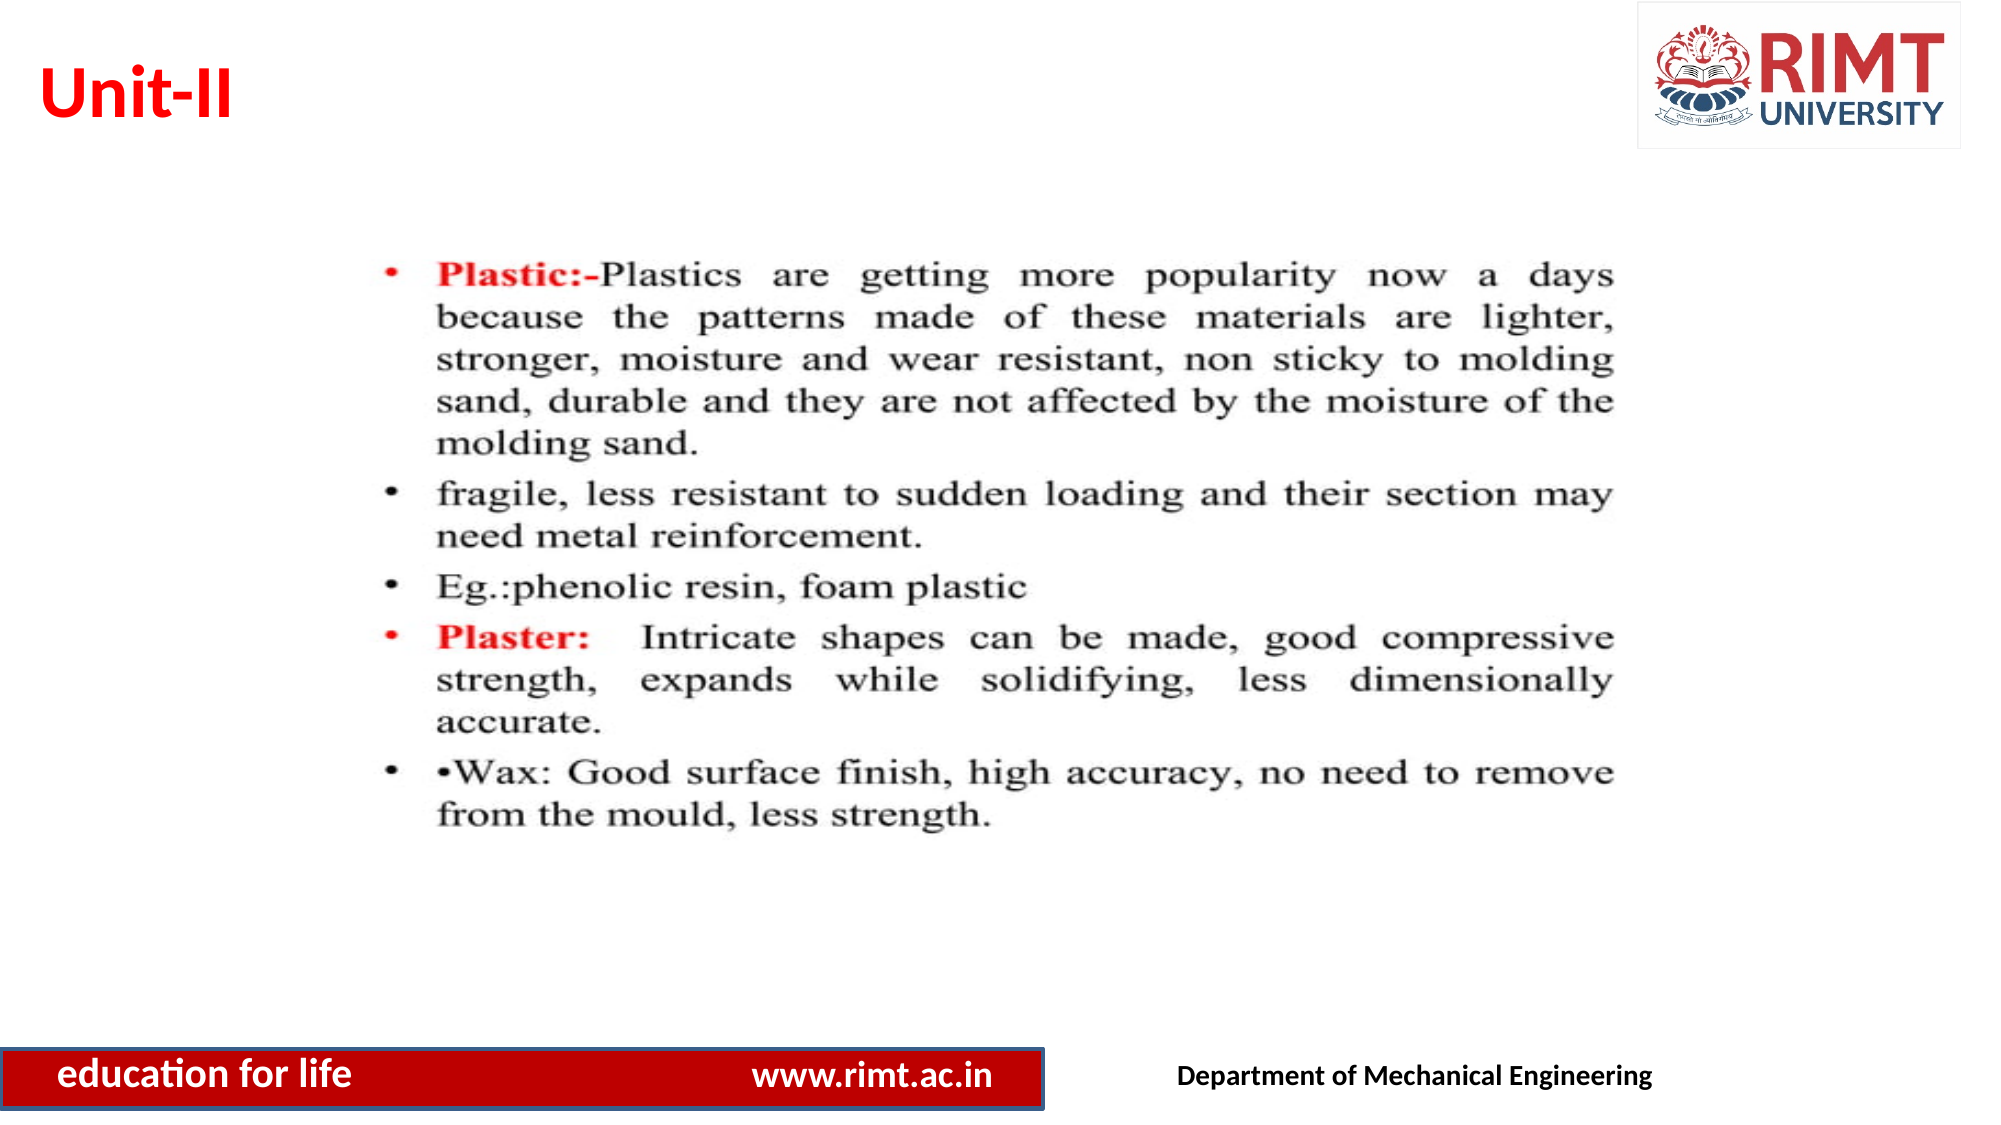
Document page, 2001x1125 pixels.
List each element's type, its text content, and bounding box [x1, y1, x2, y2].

picture [1637, 1, 1961, 149]
picture [299, 237, 1701, 851]
text_box Unit-II [0, 0, 277, 177]
text_box Department of Mechanical Engineering [1112, 1044, 1718, 1104]
text_box education for life www.rimt.ac.in [24, 1038, 1025, 1104]
text_box [0, 1047, 1045, 1111]
